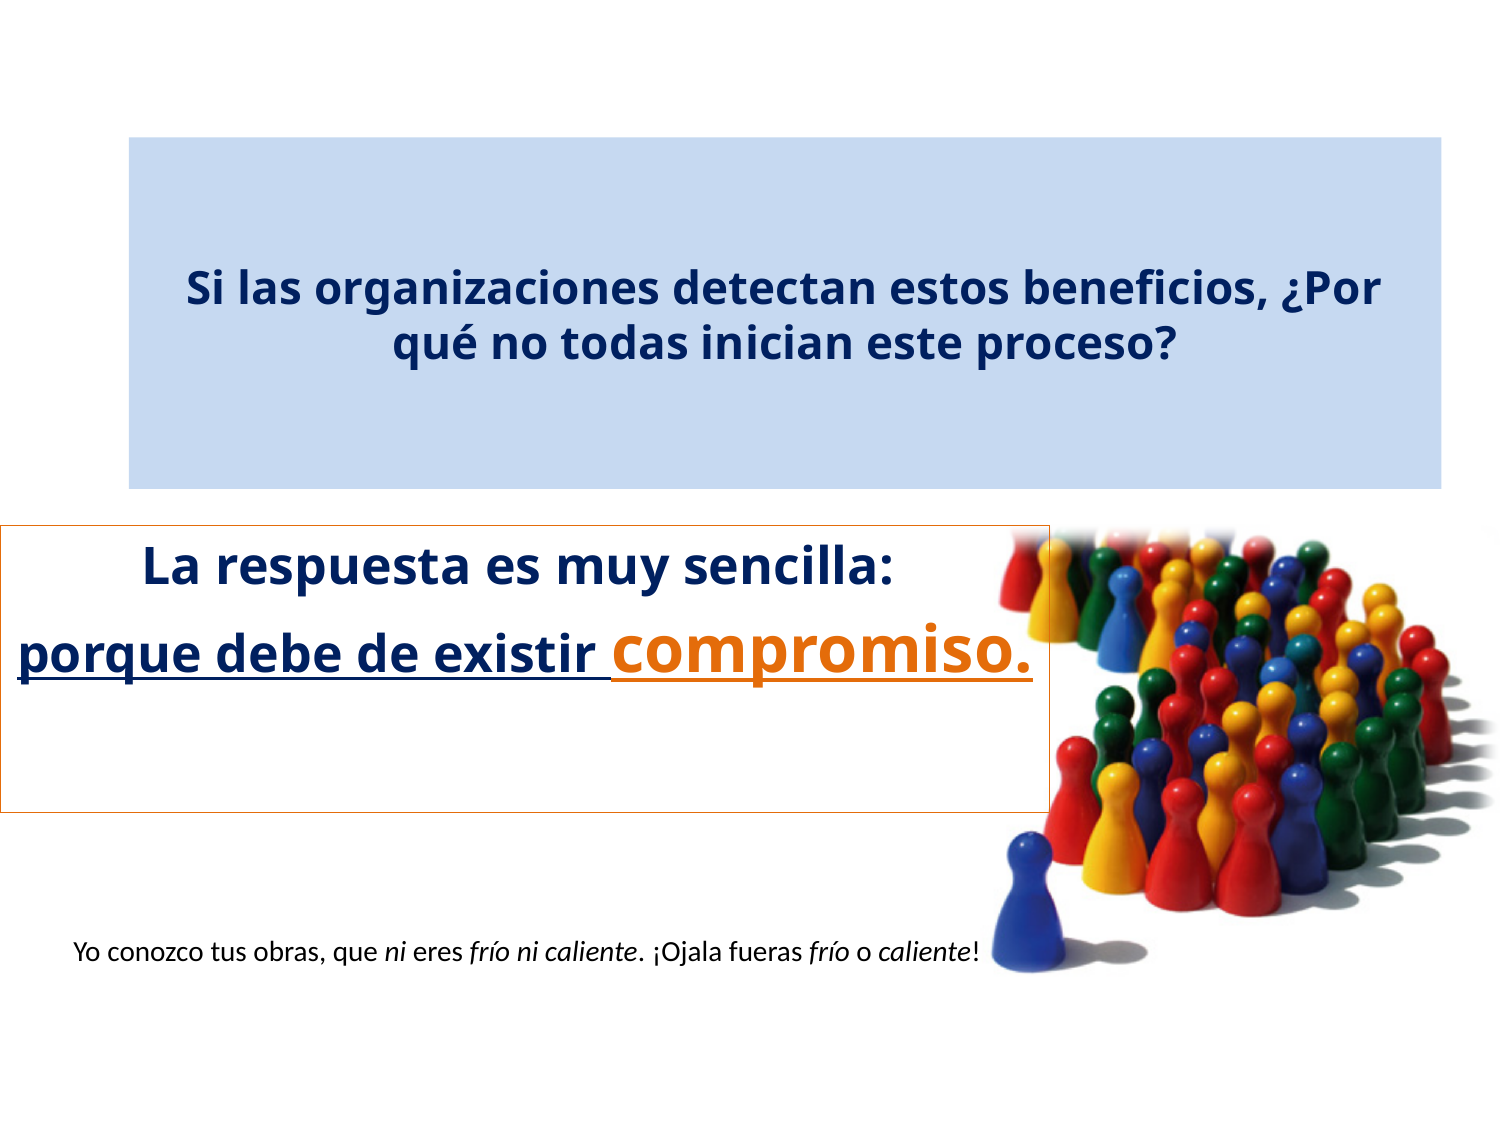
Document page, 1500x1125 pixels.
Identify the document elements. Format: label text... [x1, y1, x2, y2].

subtitle La respuesta es muy sencilla: porque debe de existir compromiso. [0, 525, 903, 813]
text_box Yo conozco tus obras, que ni eres frío ni caliente. ¡Ojala fueras frío o caliente! [58, 924, 900, 975]
title Si las organizaciones detectan estos beneficios, ¿Por qué no todas inician este proceso? [128, 137, 1442, 489]
picture [905, 524, 1500, 994]
